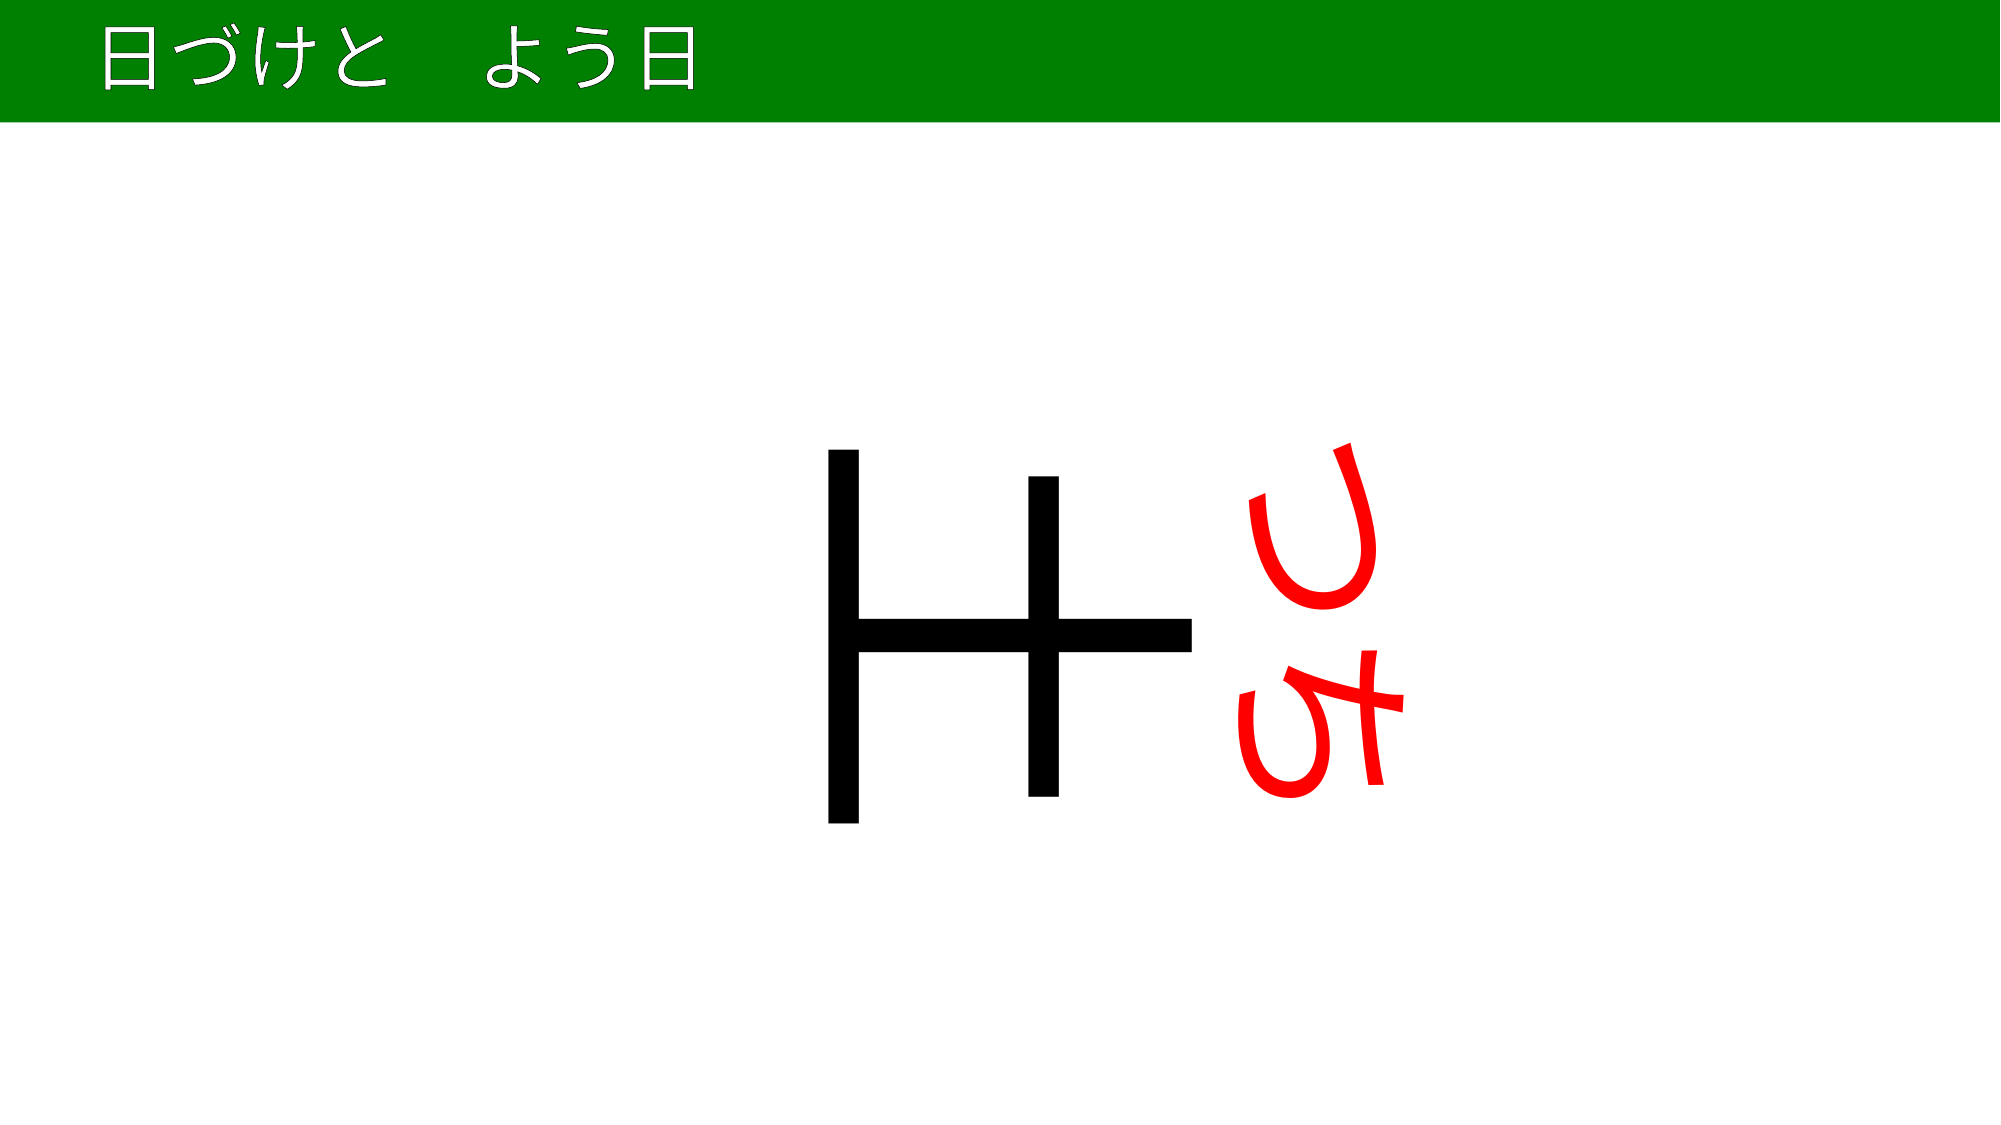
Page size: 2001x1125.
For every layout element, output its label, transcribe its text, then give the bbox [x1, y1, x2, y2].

title 日づけと よう日 [0, 0, 1712, 123]
text_box 土 [732, 413, 1268, 1125]
slide_number 59 [1712, 0, 2000, 123]
text_box つち [1268, 413, 1454, 900]
